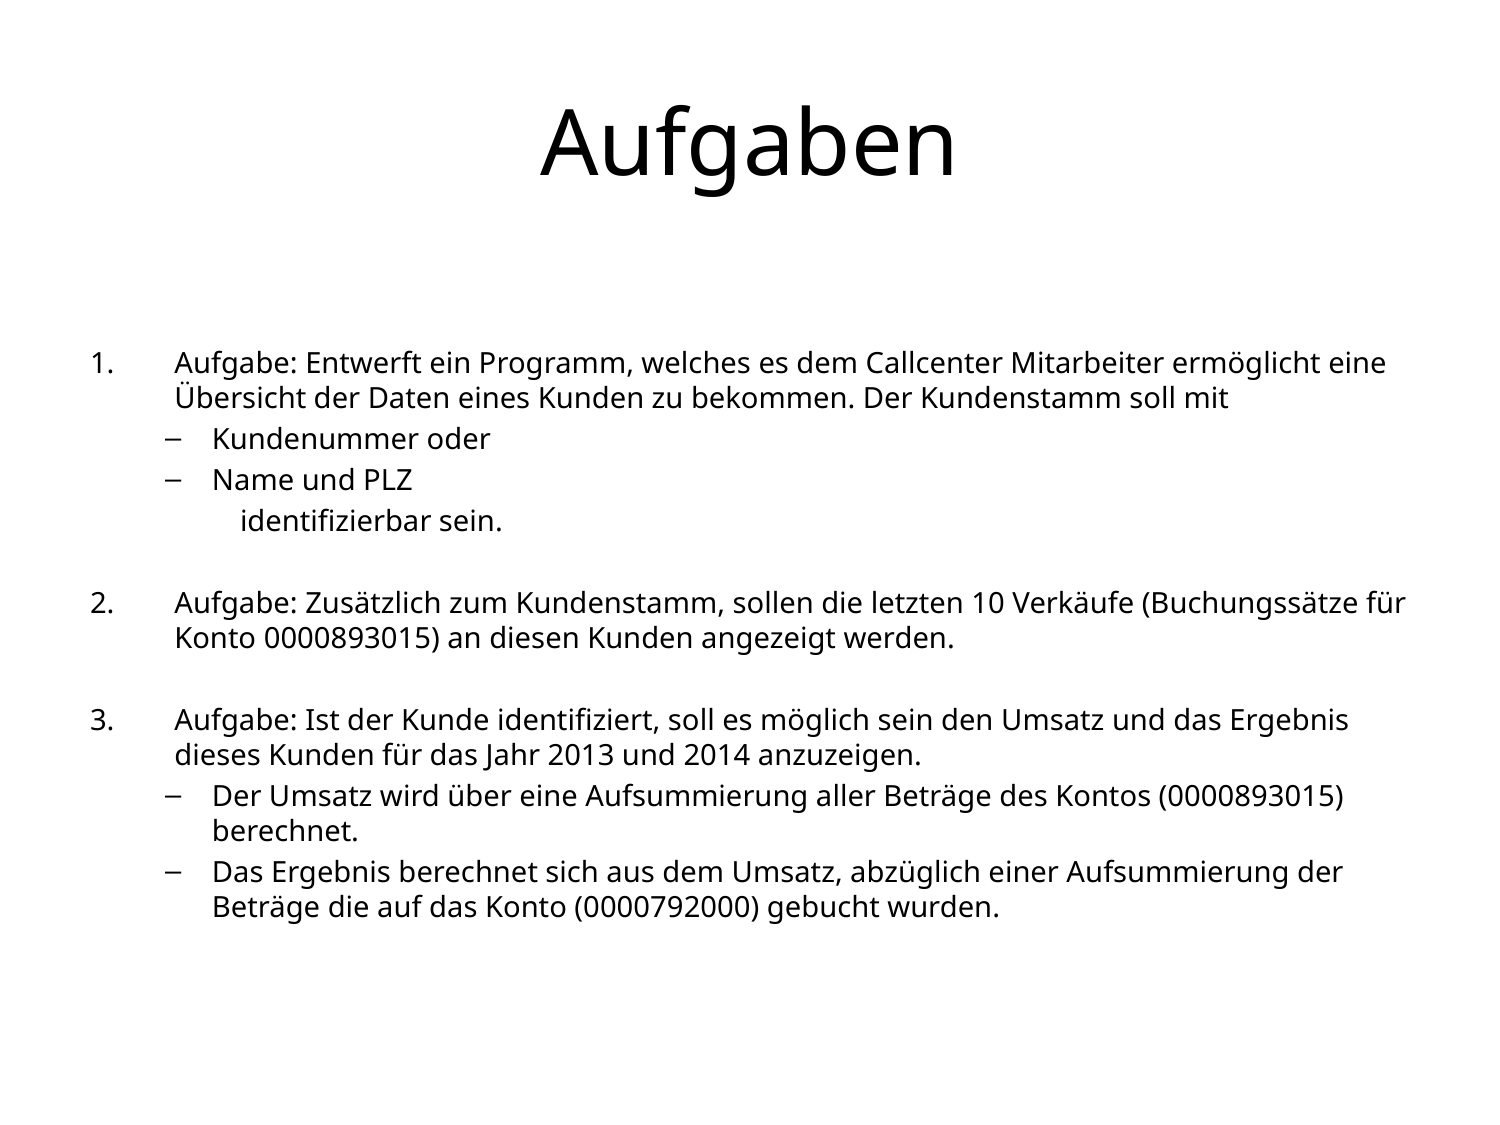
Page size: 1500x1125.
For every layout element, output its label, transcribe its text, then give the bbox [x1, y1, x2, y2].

list Aufgabe: Entwerft ein Programm, welches es dem Callcenter Mitarbeiter ermöglicht eine Übersicht der Daten eines Kunden zu bekommen. Der Kundenstamm soll mit Kundenummer oder Name und PLZ identifizierbar sein. Aufgabe: Zusätzlich zum Kundenstamm, sollen die letzten 10 Verkäufe (Buchungssätze für Konto 0000893015) an diesen Kunden angezeigt werden. Aufgabe: Ist der Kunde identifiziert, soll es möglich sein den Umsatz und das Ergebnis dieses Kunden für das Jahr 2013 und 2014 anzuzeigen. Der Umsatz wird über eine Aufsummierung aller Beträge des Kontos (0000893015) berechnet. Das Ergebnis berechnet sich aus dem Umsatz, abzüglich einer Aufsummierung der Beträge die auf das Konto (0000792000) gebucht wurden. [75, 262, 1425, 1005]
title Aufgaben [75, 45, 1425, 233]
